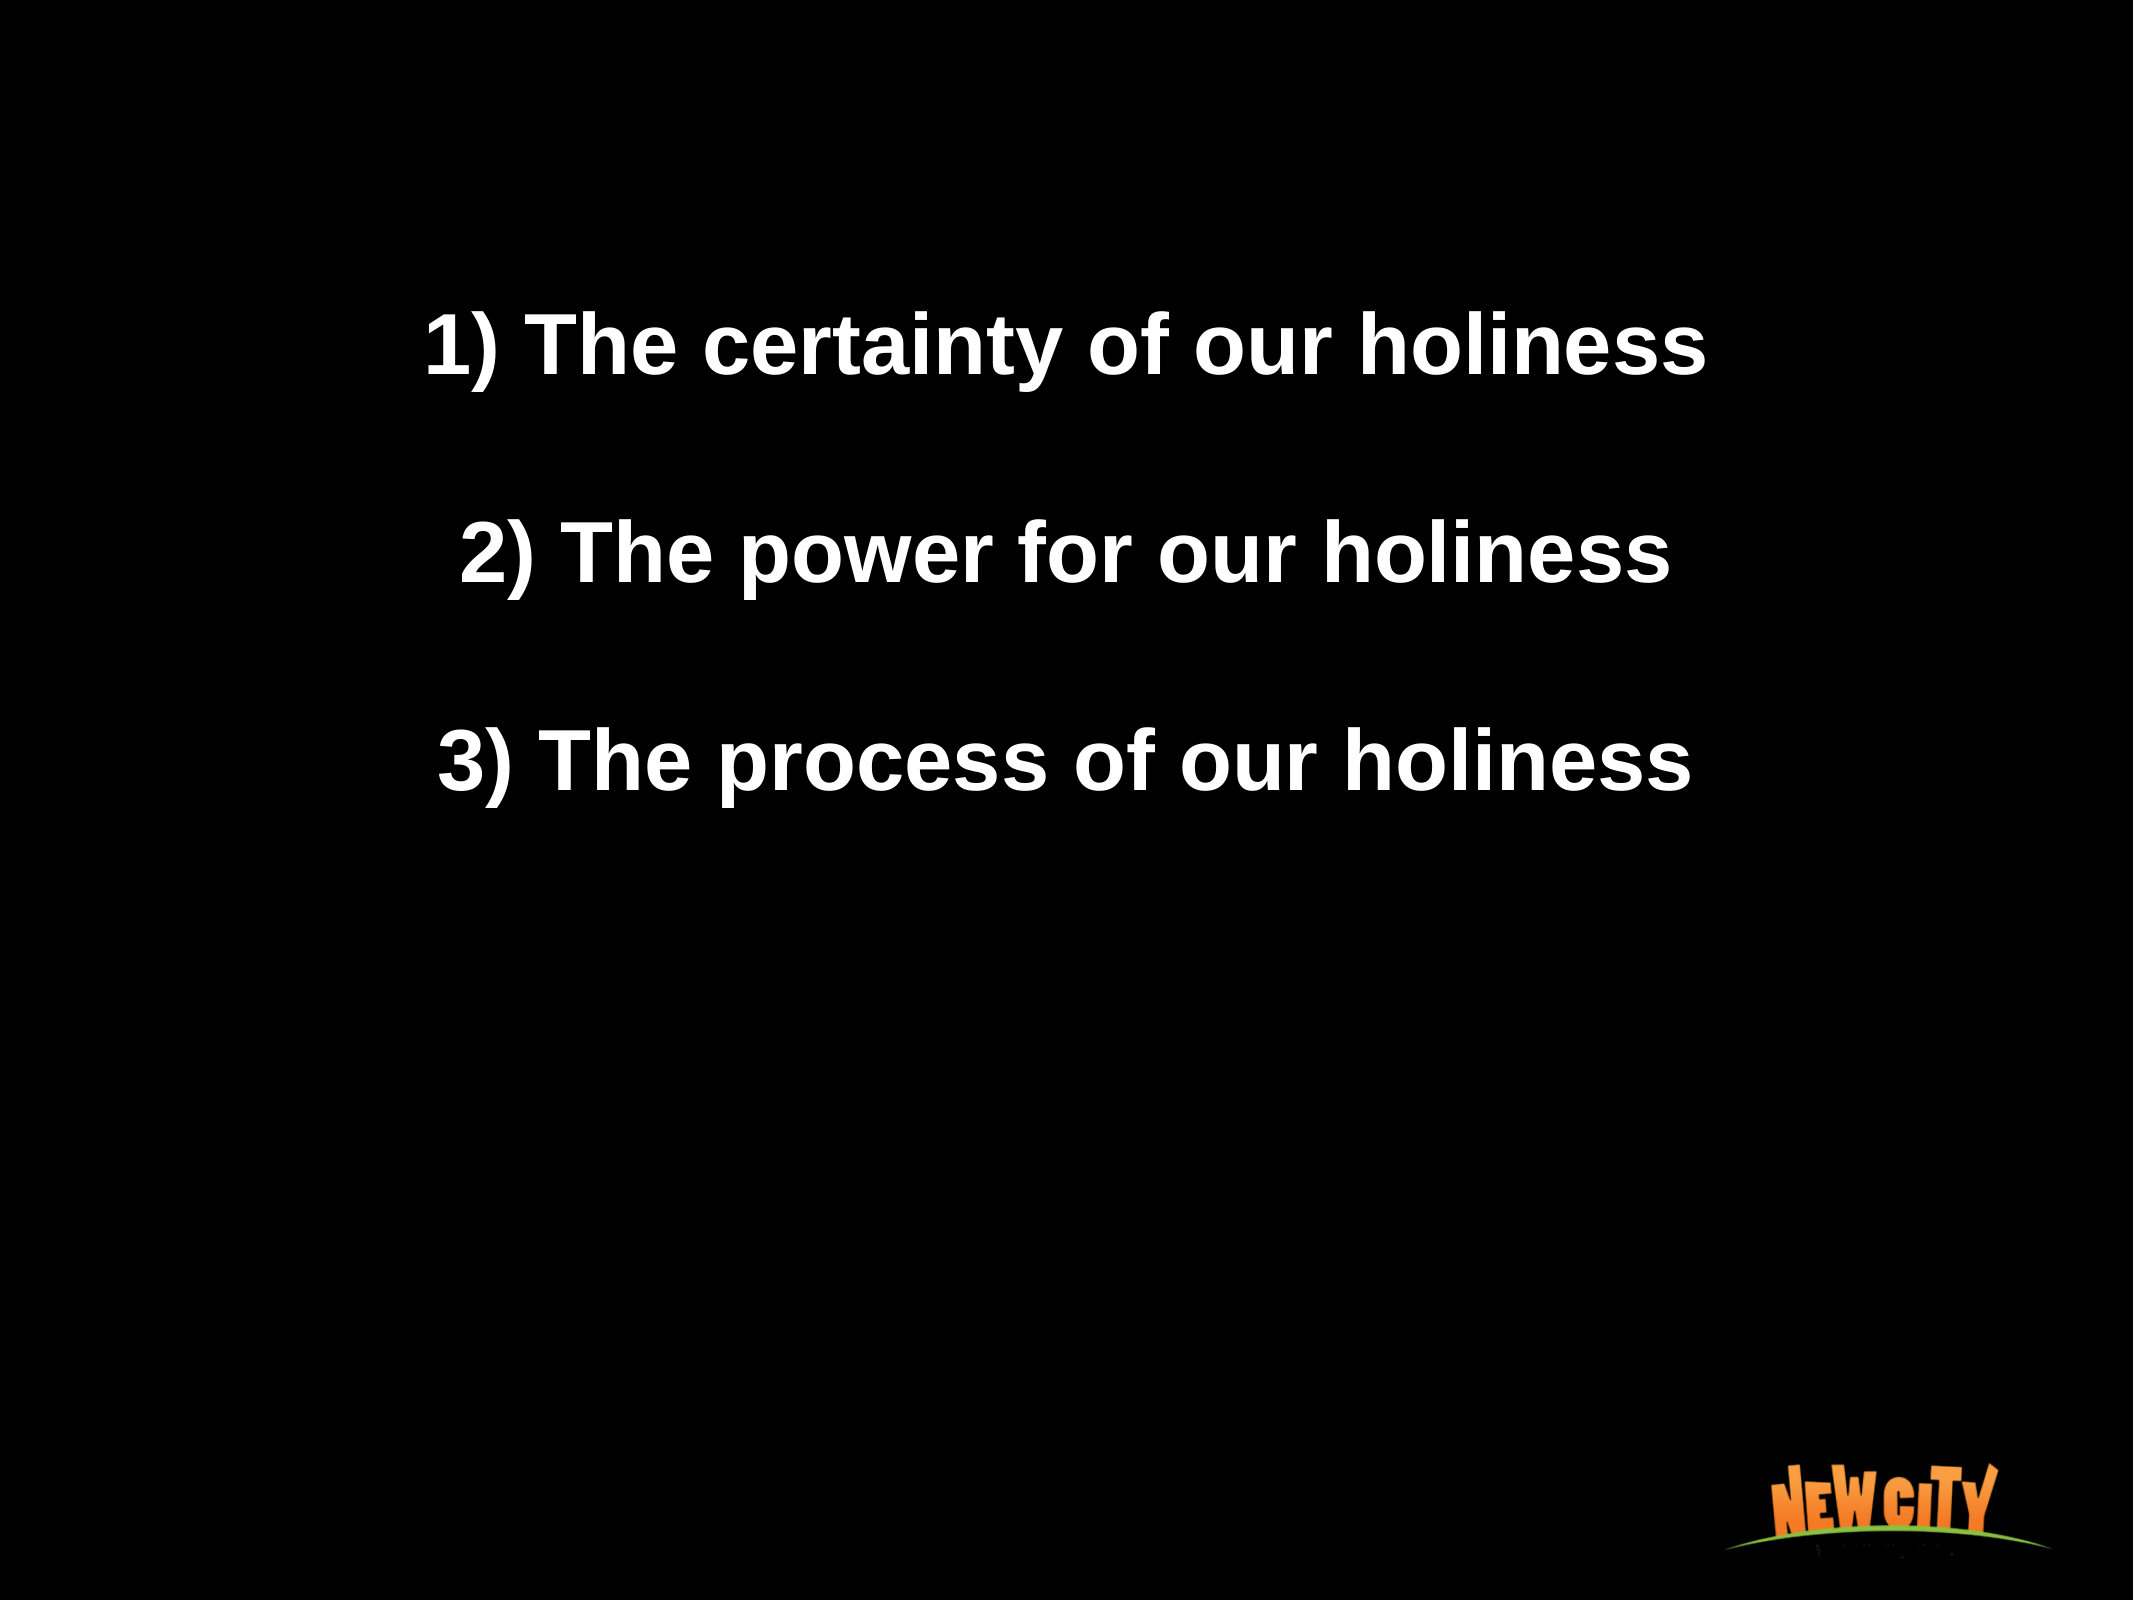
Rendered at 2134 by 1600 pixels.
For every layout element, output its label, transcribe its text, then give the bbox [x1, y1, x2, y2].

title 1) The certainty of our holiness 2) The power for our holiness 3) The process of our holiness [207, 276, 1926, 819]
picture [1719, 1451, 2058, 1565]
